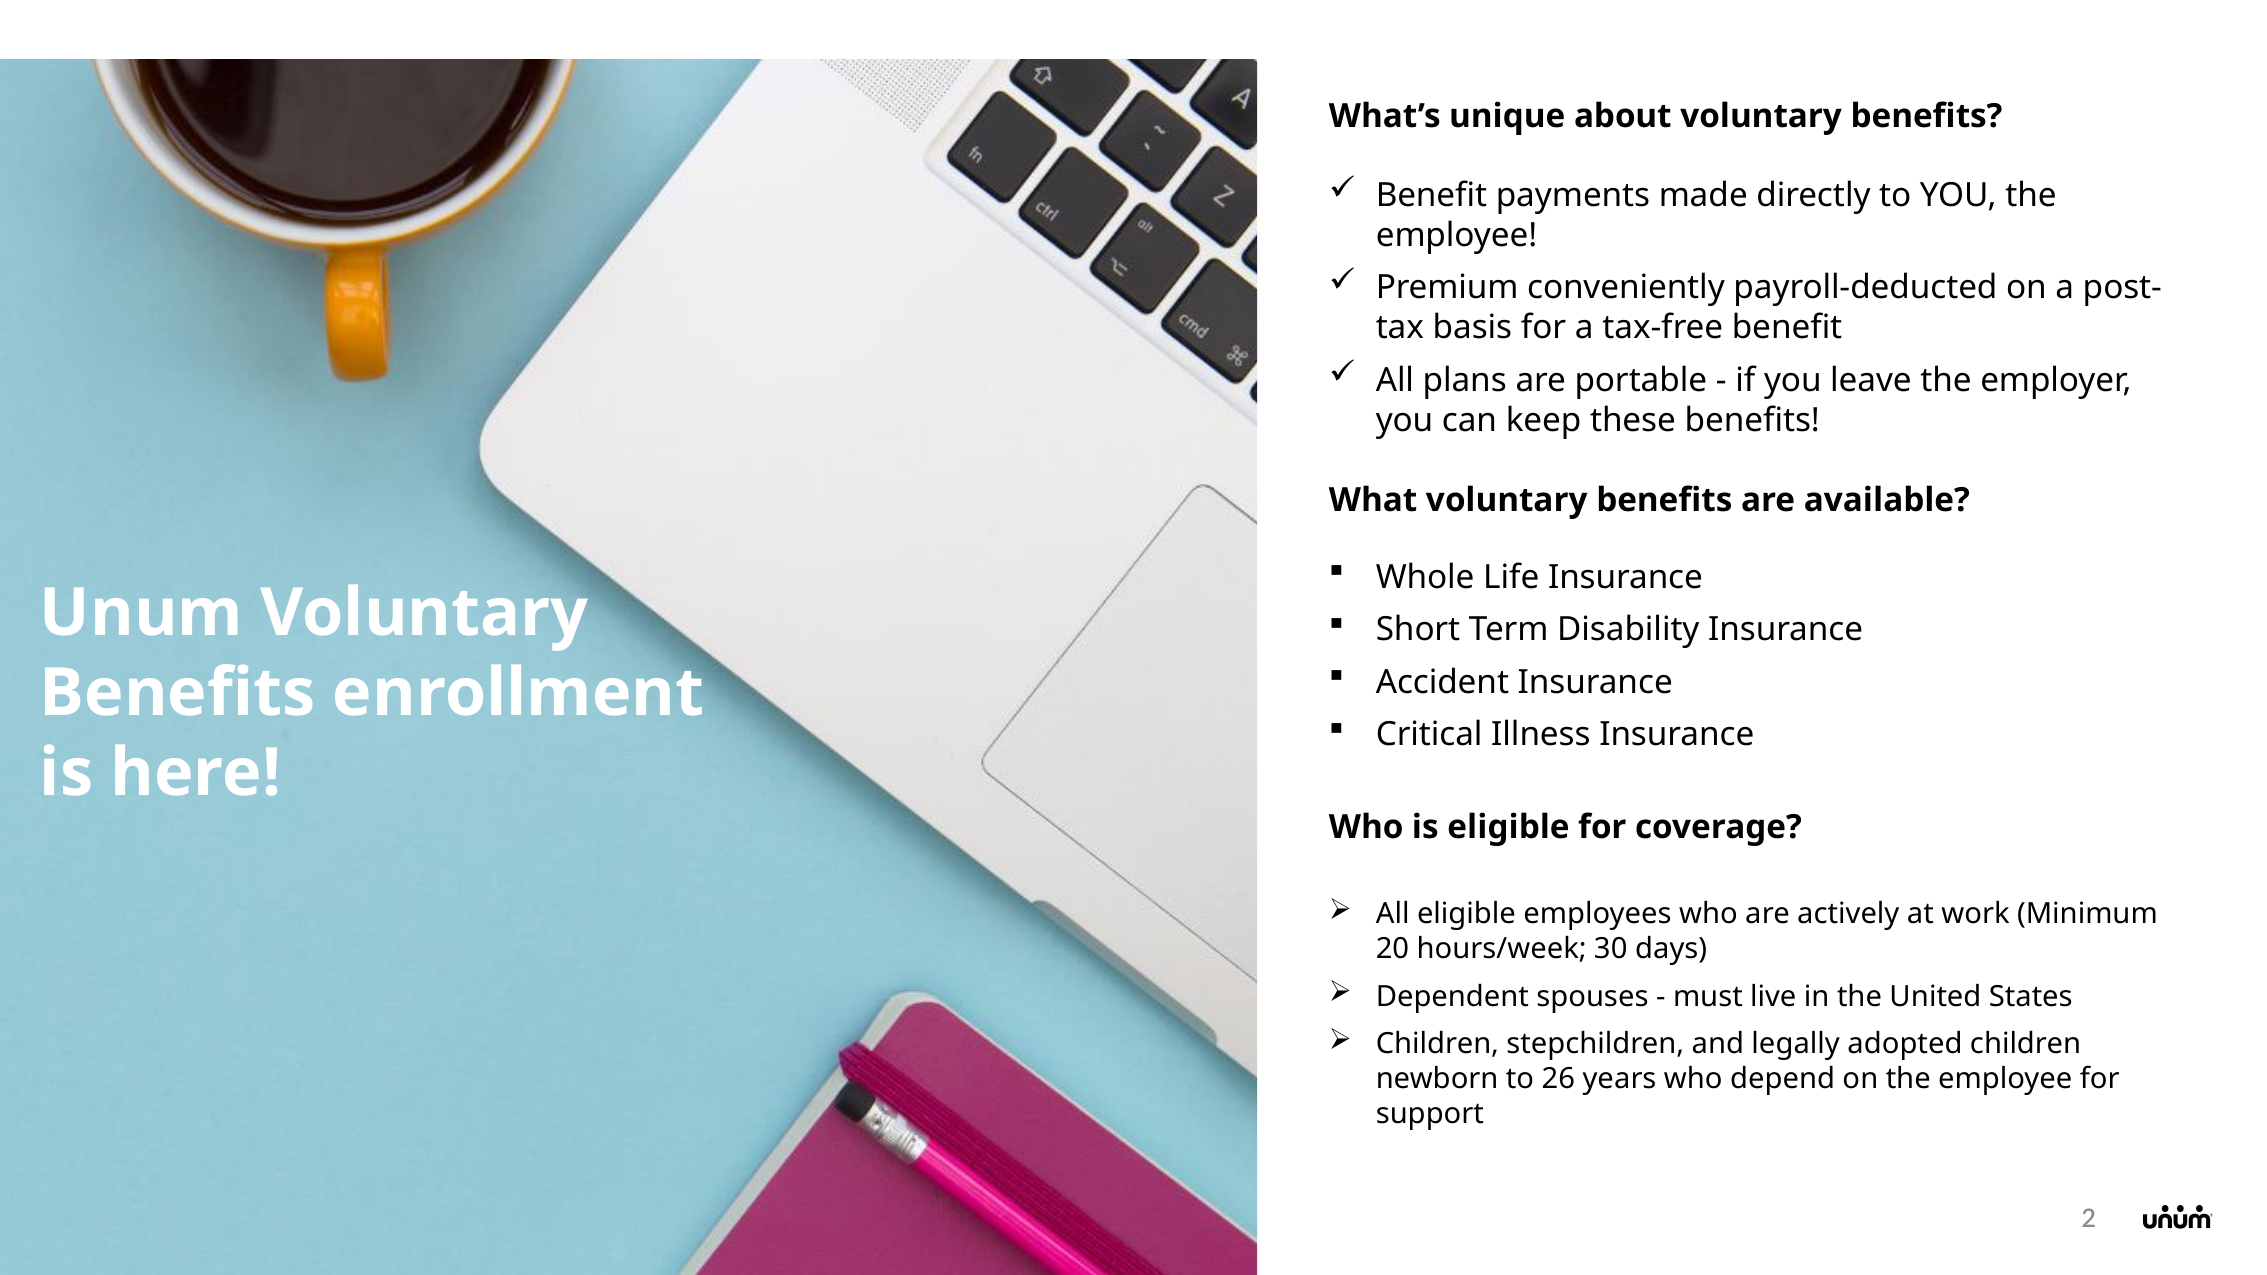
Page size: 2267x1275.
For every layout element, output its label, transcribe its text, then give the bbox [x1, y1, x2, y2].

text_box What’s unique about voluntary benefits? Benefit payments made directly to YOU, the employee! Premium conveniently payroll-deducted on a post-tax basis for a tax-free benefit All plans are portable - if you leave the employer, you can keep these benefits! What voluntary benefits are available? Whole Life Insurance Short Term Disability Insurance Accident Insurance Critical Illness Insurance Who is eligible for coverage? All eligible employees who are actively at work (Minimum 20 hours/week; 30 days) Dependent spouses - must live in the United States Children, stepchildren, and legally adopted children newborn to 26 years who depend on the employee for support [1314, 87, 2213, 1137]
picture [2143, 1205, 2214, 1229]
picture [0, 59, 1258, 1275]
text_box 2 [1600, 1181, 2111, 1250]
